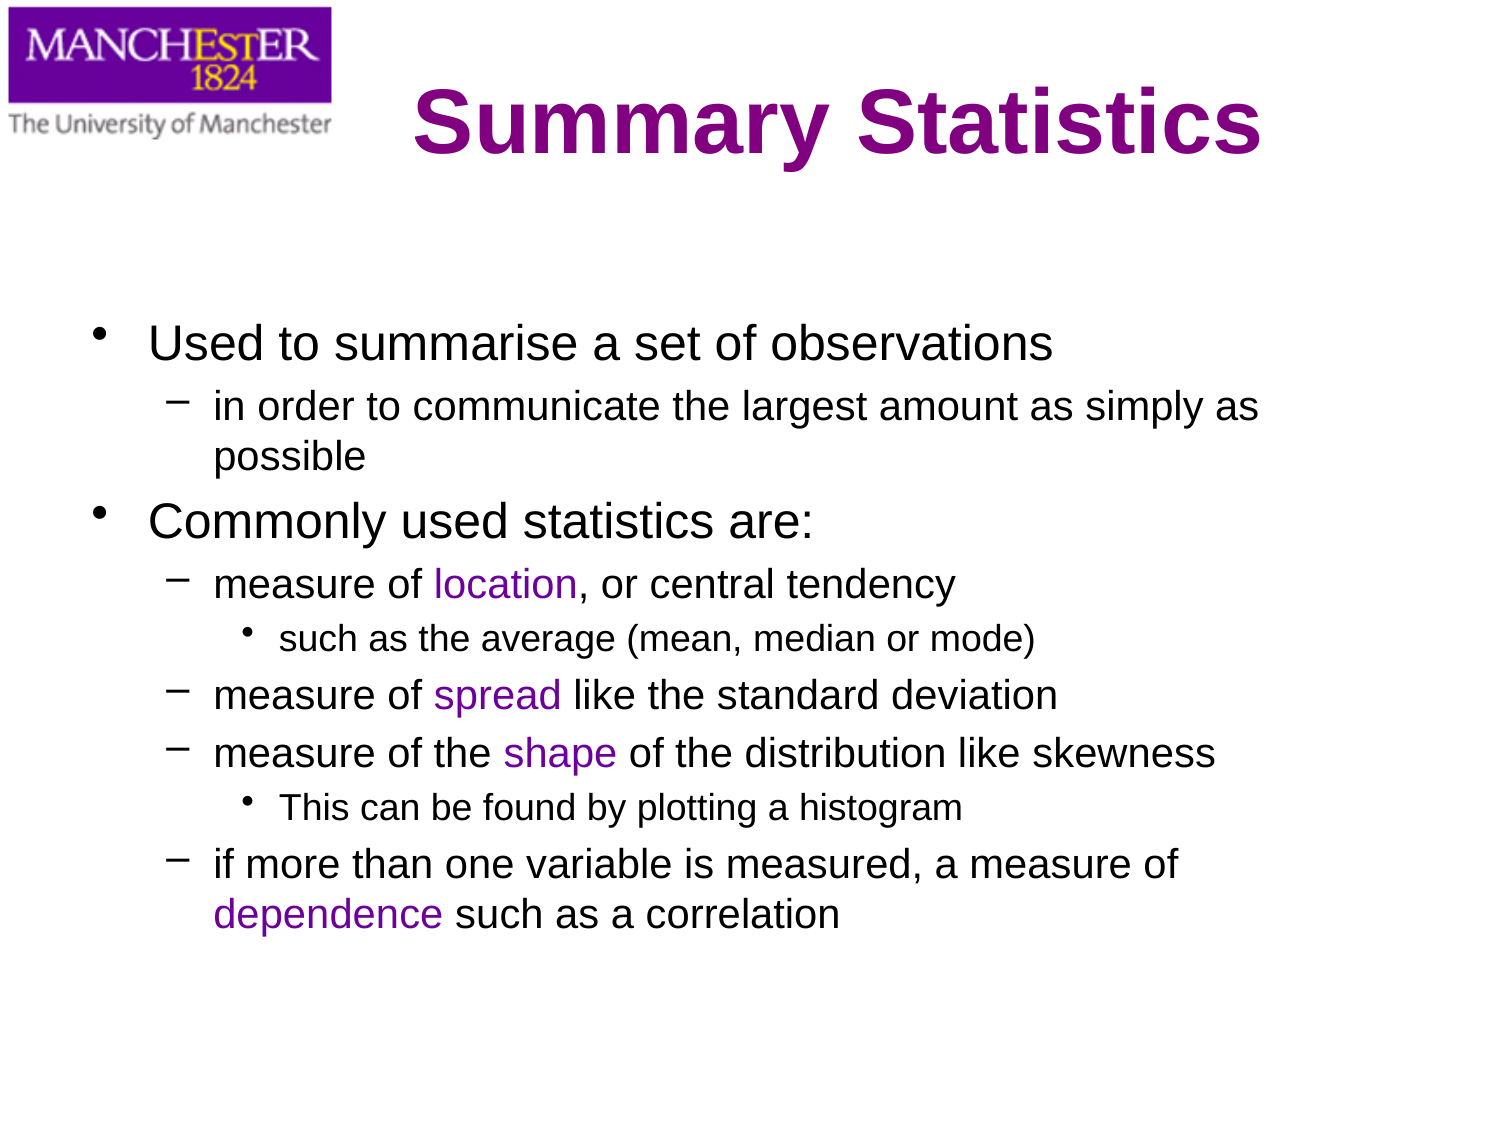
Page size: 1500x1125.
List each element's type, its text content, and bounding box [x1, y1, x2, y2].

text_box Summary Statistics [312, 54, 1365, 180]
picture [4, 0, 336, 149]
text_box Used to summarise a set of observations in order to communicate the largest amount as simply as possible Commonly used statistics are: measure of location, or central tendency such as the average (mean, median or mode) measure of spread like the standard deviation measure of the shape of the distribution like skewness This can be found by plotting a histogram if more than one variable is measured, a measure of dependence such as a correlation [76, 302, 1427, 1005]
